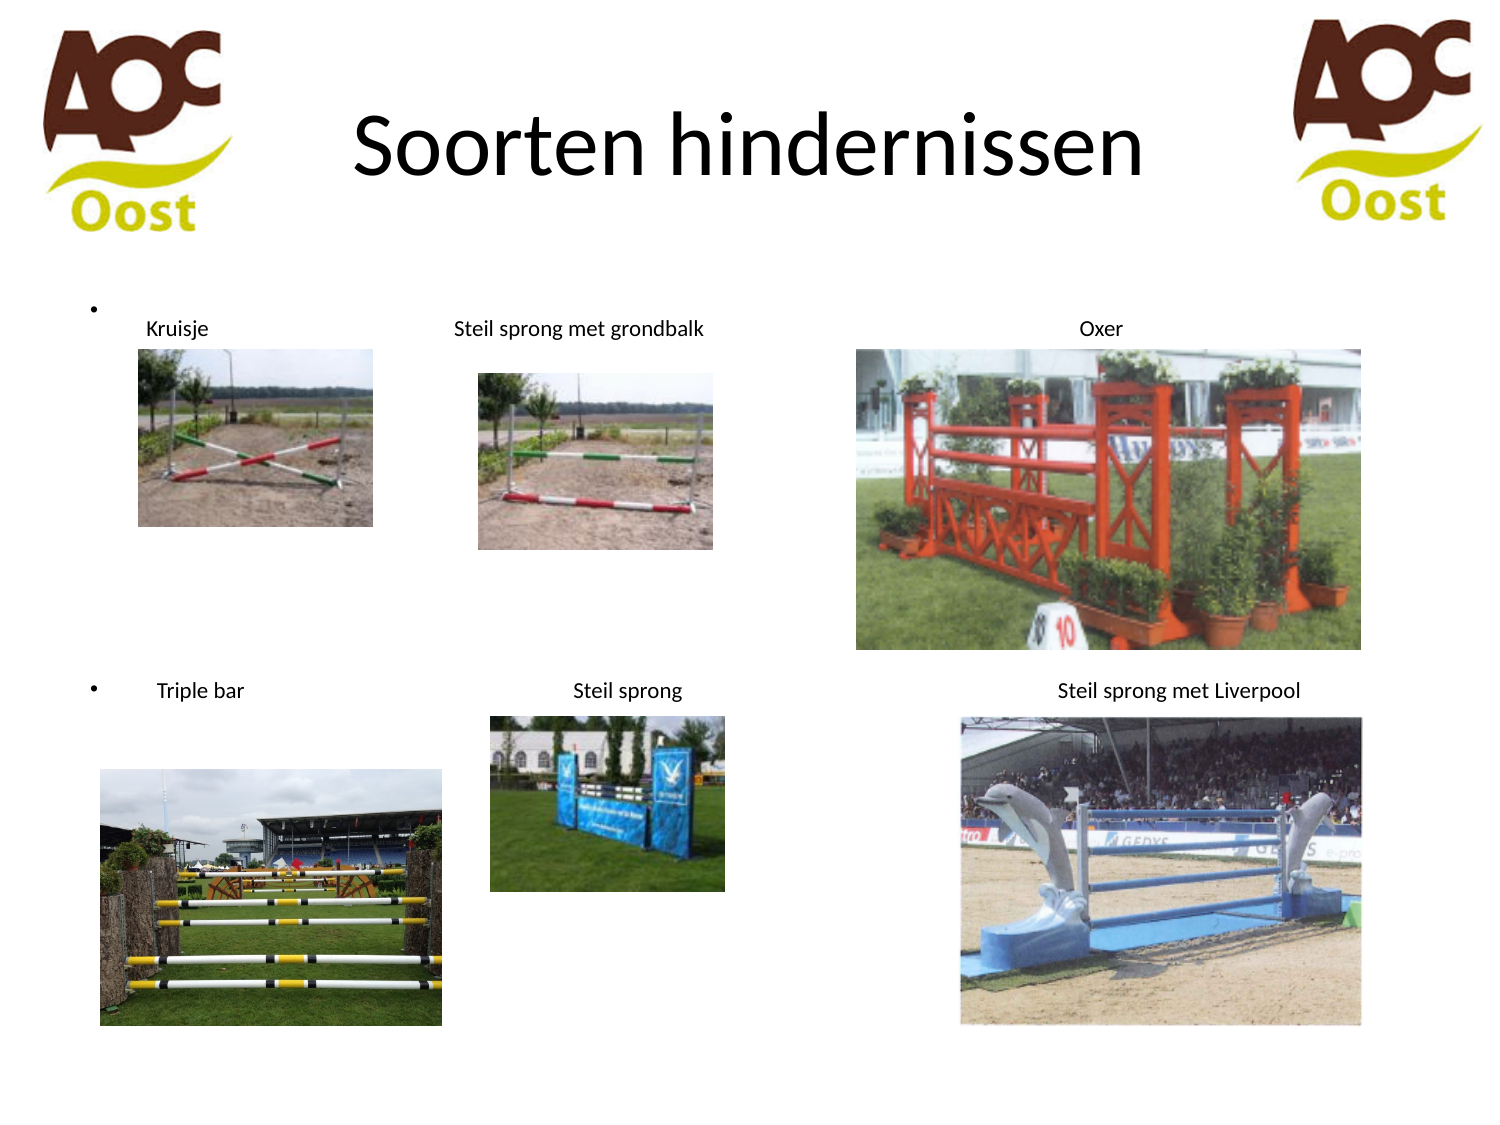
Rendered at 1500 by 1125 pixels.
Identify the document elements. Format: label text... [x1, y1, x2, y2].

picture [489, 716, 725, 892]
picture [100, 769, 442, 1026]
picture [478, 373, 713, 551]
picture [137, 349, 373, 527]
title Soorten hindernissen [237, 45, 1425, 233]
list Kruisje Steil sprong met grondbalk Oxer Triple bar Steil sprong Steil sprong met Liverpool [75, 262, 1425, 1005]
picture [1293, 18, 1483, 221]
picture [855, 349, 1361, 651]
picture [43, 30, 233, 233]
picture [958, 716, 1363, 1027]
